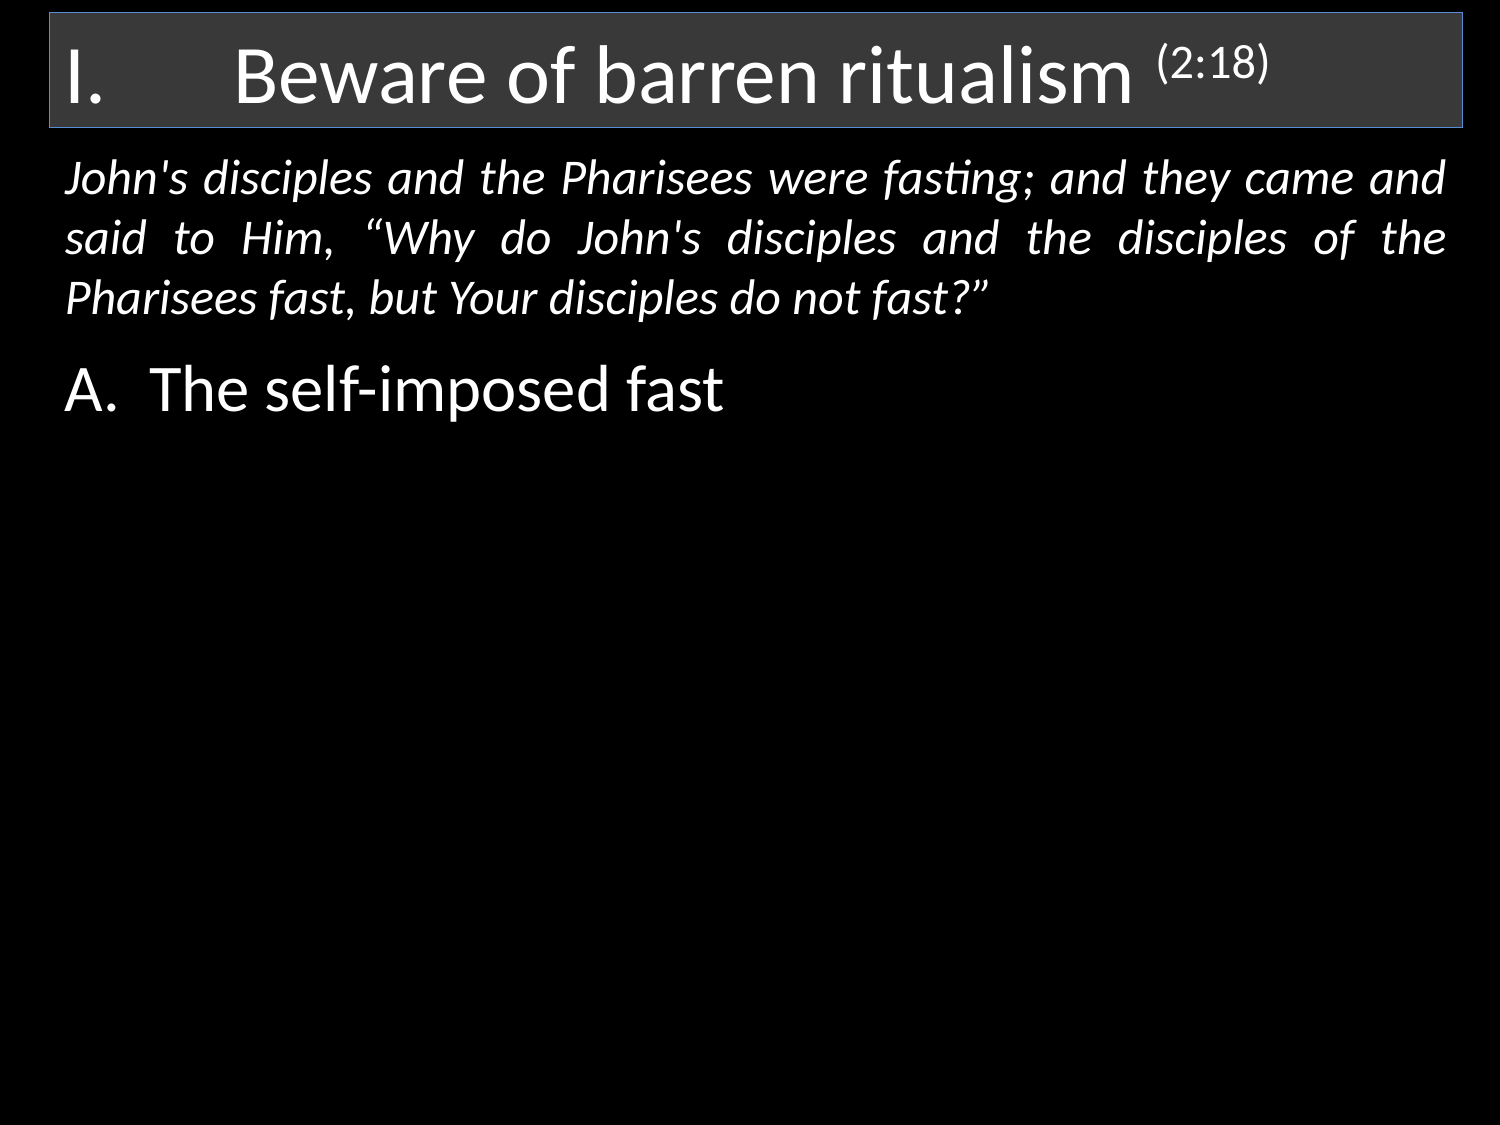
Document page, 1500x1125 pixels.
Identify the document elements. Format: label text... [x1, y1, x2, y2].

text_box Beware of barren ritualism (2:18) [49, 12, 1463, 128]
text_box John's disciples and the Pharisees were fasting; and they came and said to Him, “Why do John's disciples and the disciples of the Pharisees fast, but Your disciples do not fast?” [49, 137, 1463, 333]
text_box The self-imposed fast [49, 337, 1463, 513]
